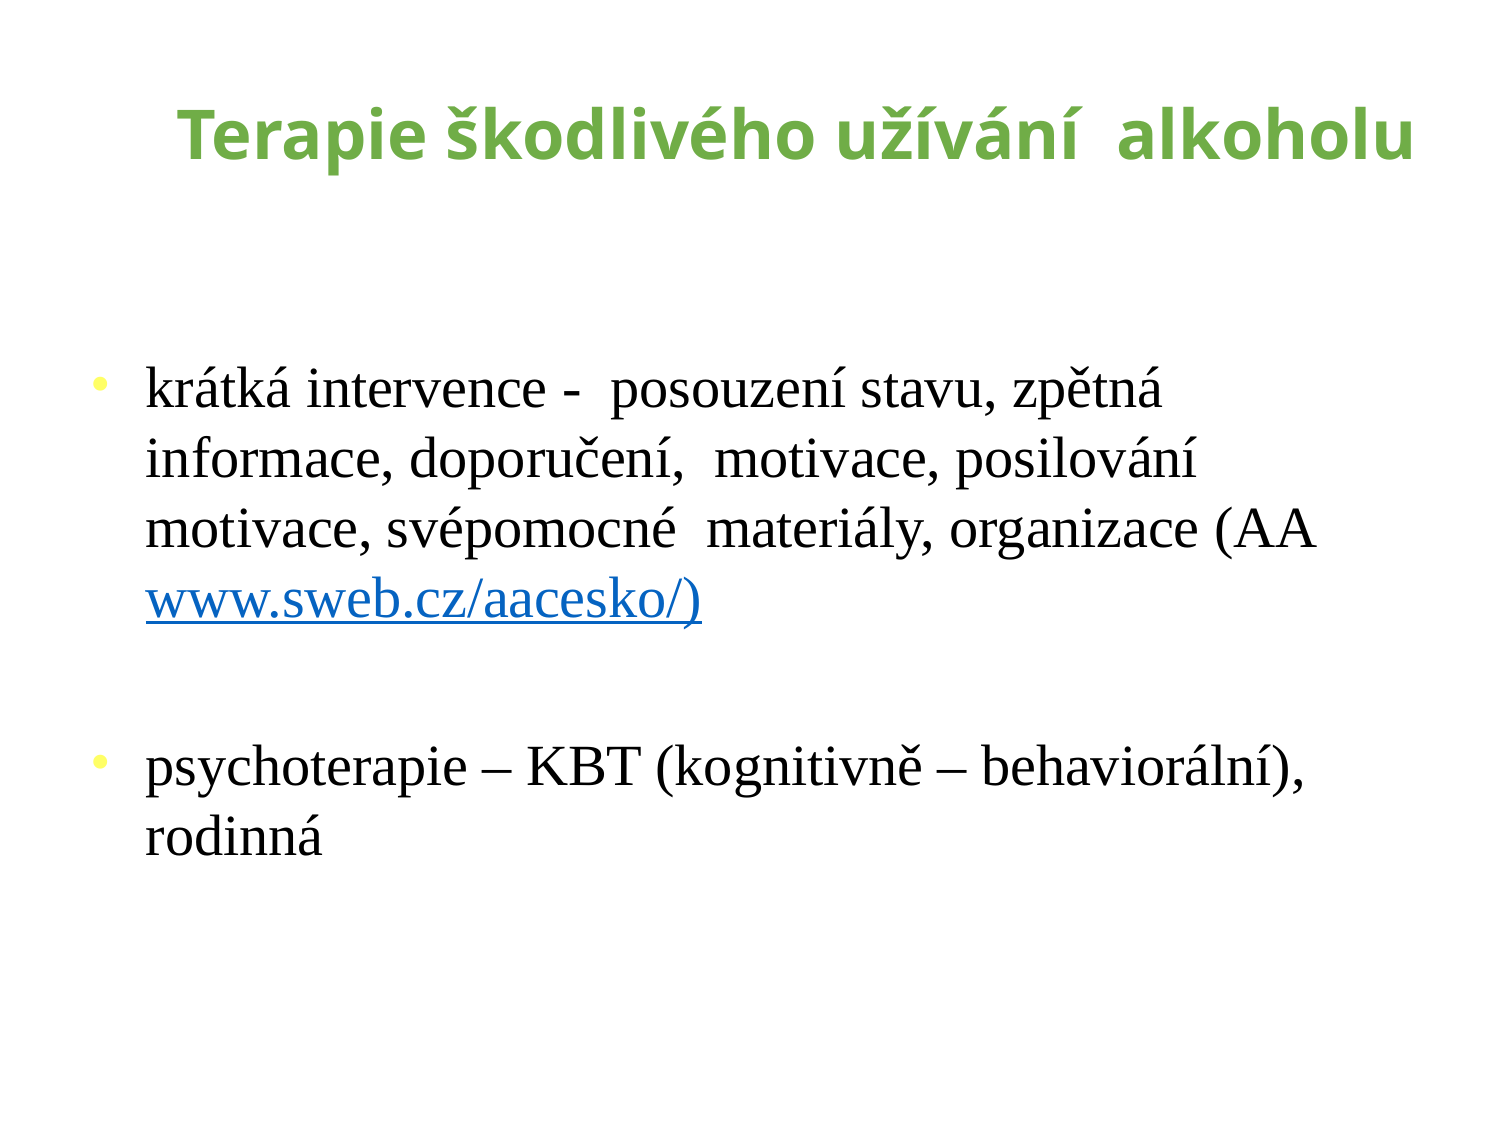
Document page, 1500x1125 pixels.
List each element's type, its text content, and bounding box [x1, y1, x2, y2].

title Terapie škodlivého užívání alkoholu [174, 35, 1463, 226]
text_box krátká intervence - posouzení stavu, zpětná informace, doporučení, motivace, posilování motivace, svépomocné materiály, organizace (AA www.sweb.cz/aacesko/) psychoterapie – KBT (kognitivně – behaviorální), rodinná [88, 262, 1363, 868]
